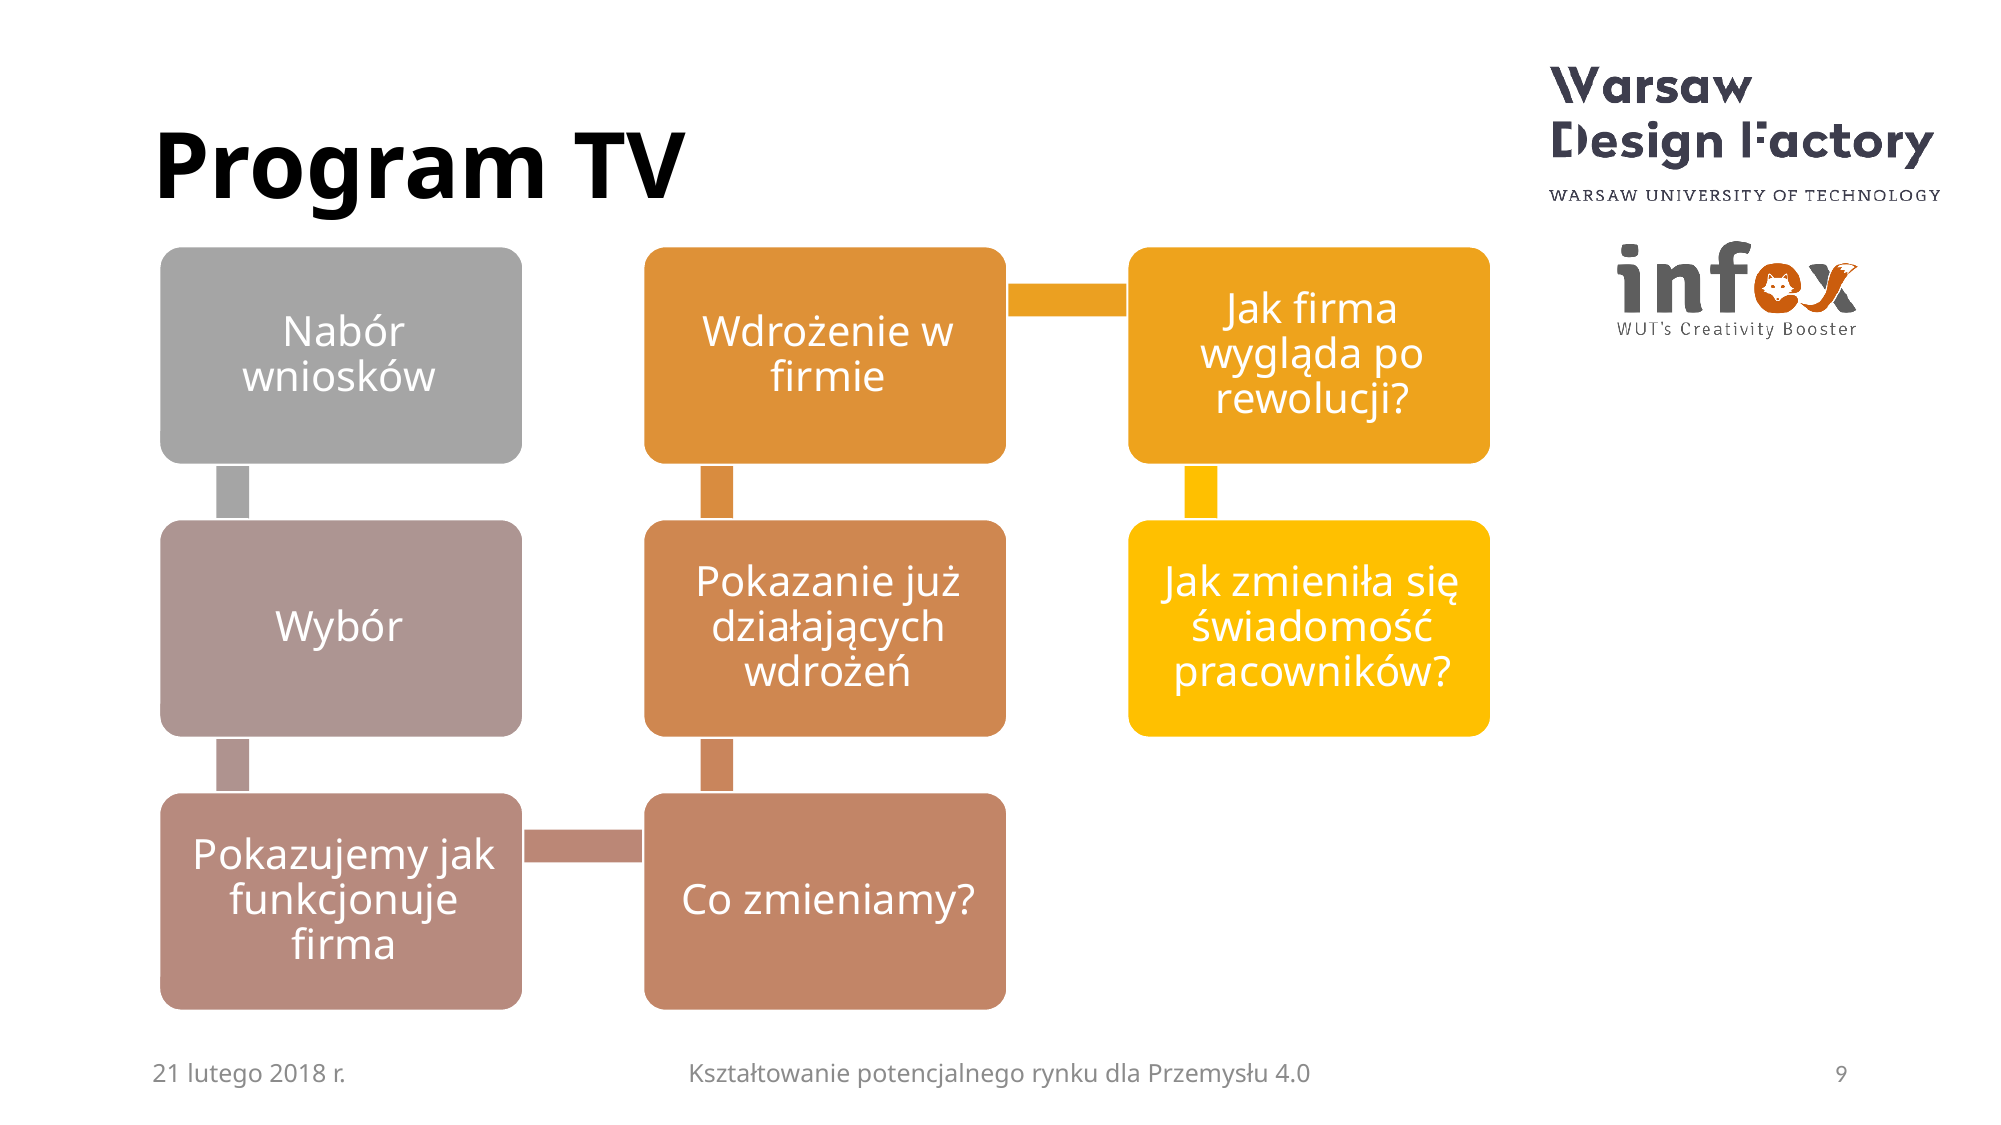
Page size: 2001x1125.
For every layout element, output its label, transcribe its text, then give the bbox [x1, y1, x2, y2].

picture [1549, 59, 1940, 201]
picture [1566, 216, 1908, 361]
slide_number 21 lutego 2018 r. [137, 1042, 588, 1103]
title Program TV [137, 59, 1863, 278]
slide_number 9 [1412, 1042, 1863, 1103]
footer Kształtowanie potencjalnego rynku dla Przemysłu 4.0 [662, 1073, 1338, 1103]
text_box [158, 184, 1492, 1073]
